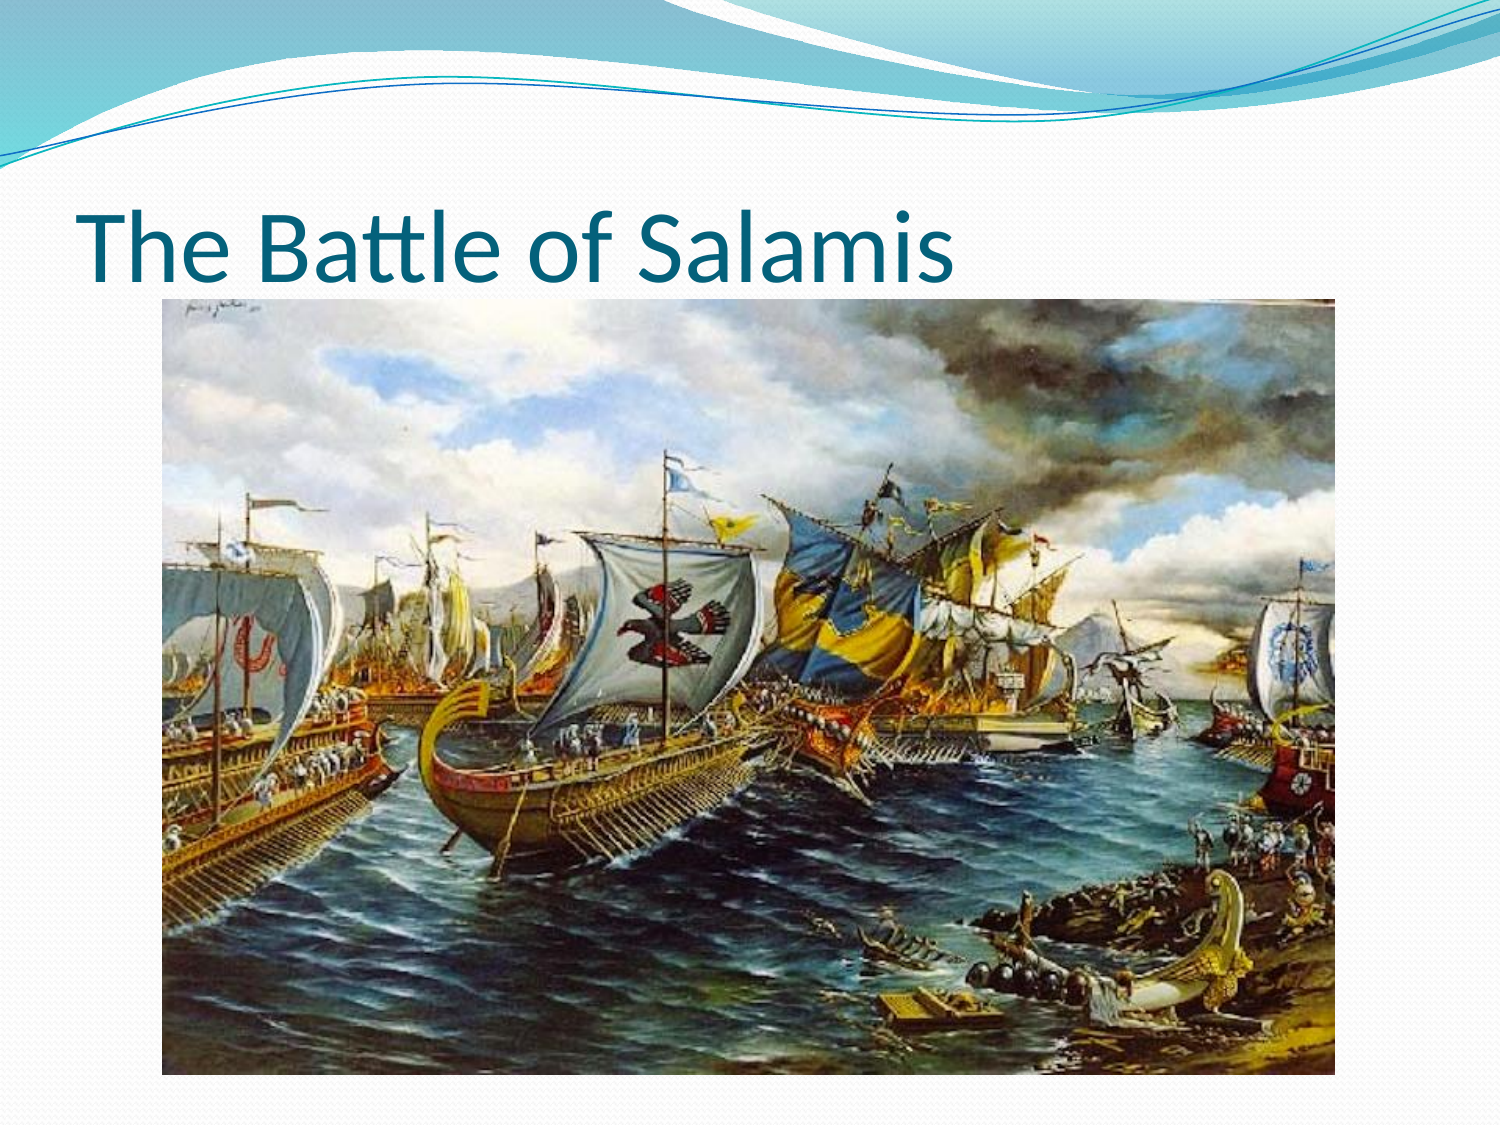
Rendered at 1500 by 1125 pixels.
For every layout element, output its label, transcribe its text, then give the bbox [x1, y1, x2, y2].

title The Battle of Salamis [75, 115, 1438, 303]
picture [162, 299, 1335, 1076]
